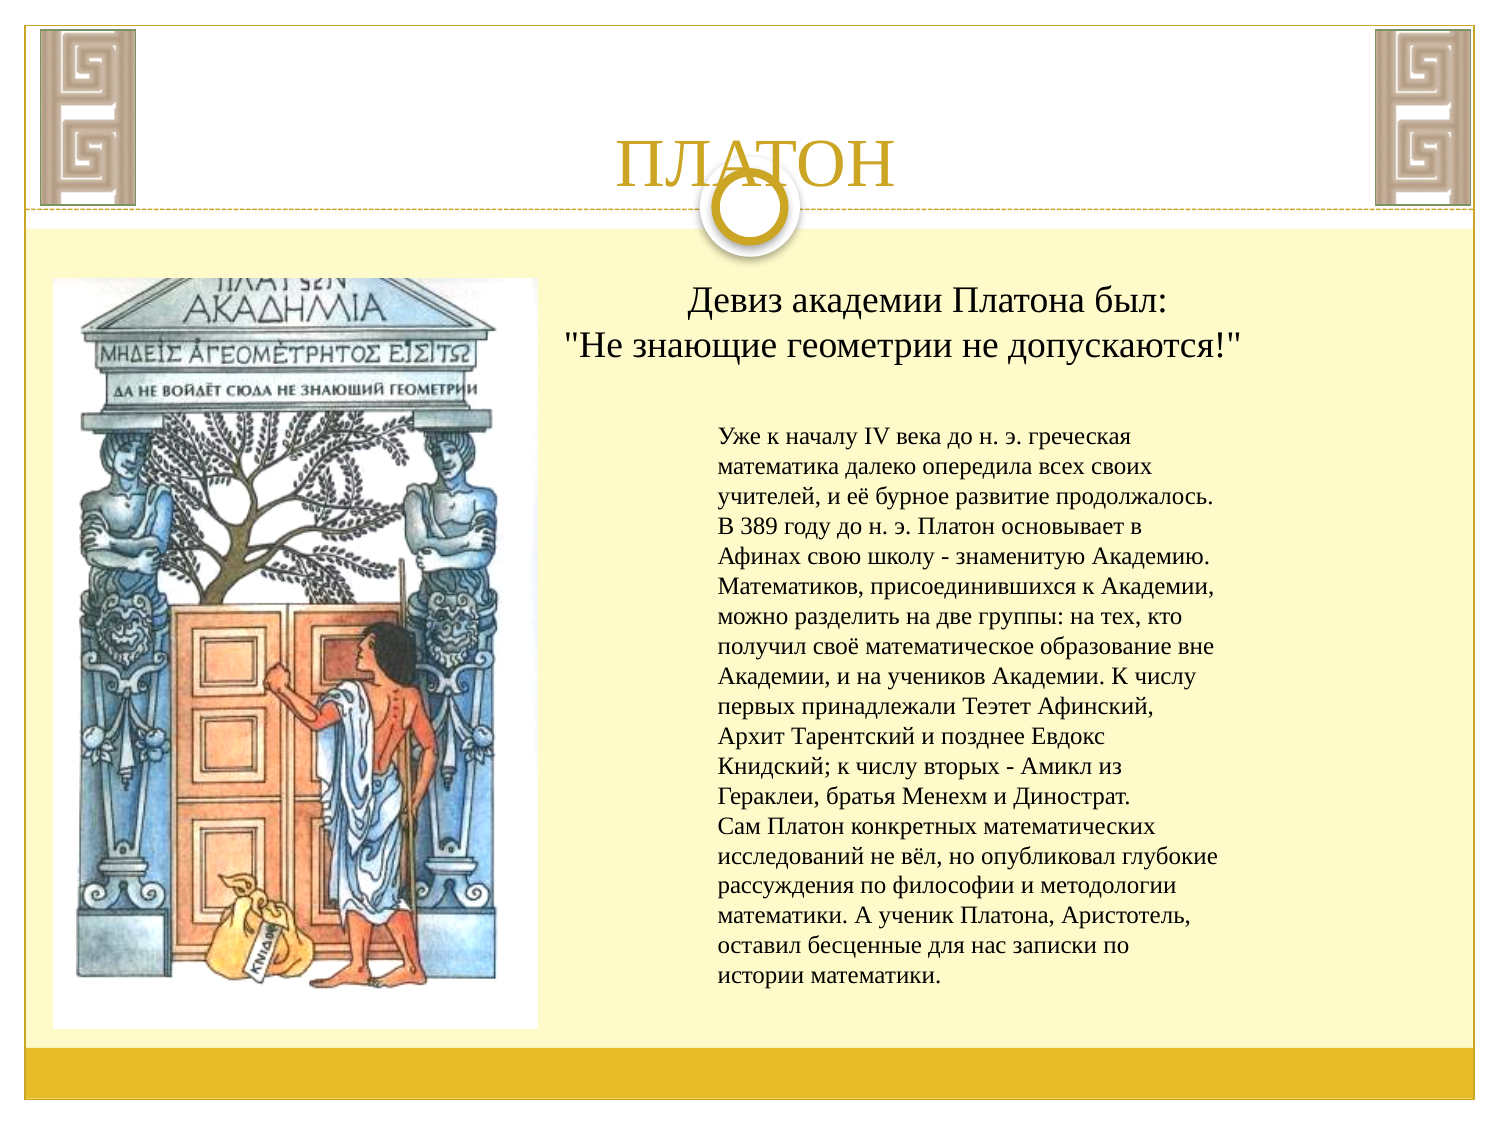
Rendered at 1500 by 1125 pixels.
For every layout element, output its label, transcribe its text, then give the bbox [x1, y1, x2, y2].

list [52, 278, 538, 1030]
picture [1375, 30, 1470, 205]
title ПЛАТОН [139, 42, 1369, 209]
text_box Девиз академии Платона был: "Не знающие геометрии не допускаются!" [549, 267, 1459, 372]
picture [40, 30, 136, 205]
text_box Уже к началу IV века до н. э. греческая математика далеко опередила всех своих учителей, и её бурное развитие продолжалось. В 389 году до н. э. Платон основывает в Афинах свою школу - знаменитую Академию. Математиков, присоединившихся к Академии, можно разделить на две группы: на тех, кто получил своё математическое образование вне Академии, и на учеников Академии. К числу первых принадлежали Теэтет Афинский, Архит Тарентский и позднее Евдокс Книдский; к числу вторых - Амикл из Гераклеи, братья Менехм и Динострат. Сам Платон конкретных математических исследований не вёл, но опубликовал глубокие рассуждения по философии и методологии математики. А ученик Платона, Аристотель, оставил бесценные для нас записки по истории математики. [702, 412, 1235, 997]
